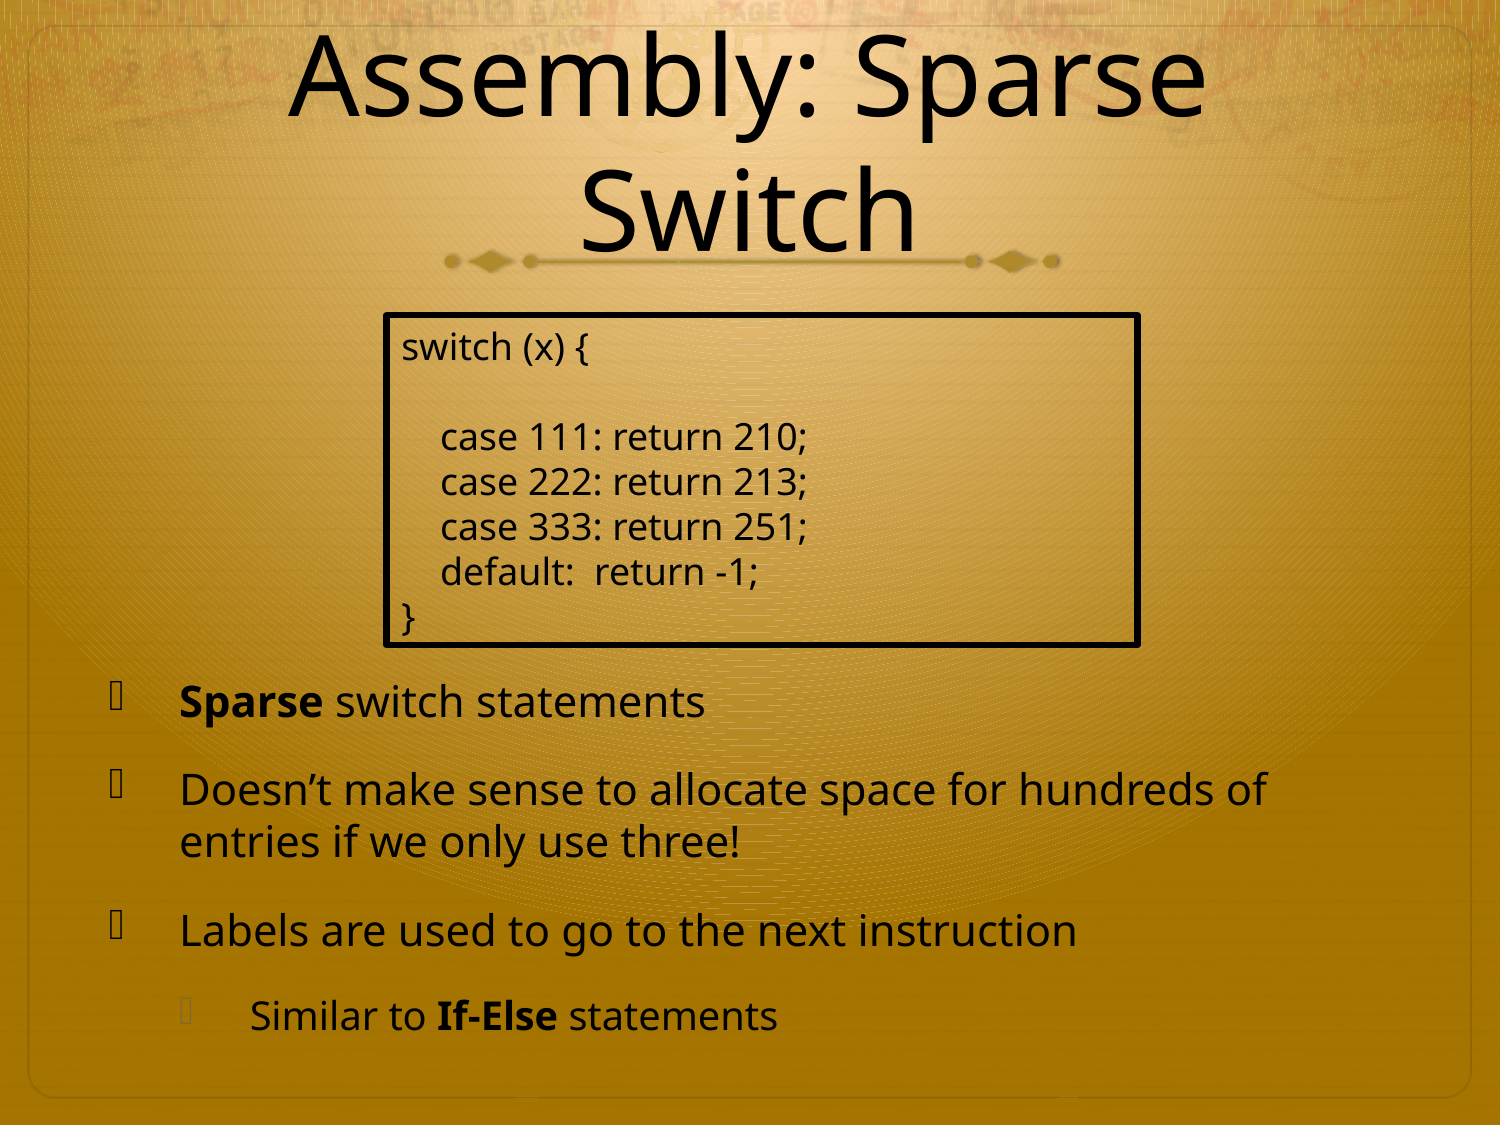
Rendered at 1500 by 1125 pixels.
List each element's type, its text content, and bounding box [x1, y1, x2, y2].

picture [0, 0, 1500, 1125]
title Assembly: Sparse Switch [93, 45, 1407, 233]
list Sparse switch statements Doesn’t make sense to allocate space for hundreds of entries if we only use three! Labels are used to go to the next instruction Similar to If-Else statements [93, 312, 1407, 1048]
text_box switch (x) { case 111: return 210; case 222: return 213; case 333: return 251; default: return -1; } [386, 315, 1138, 646]
